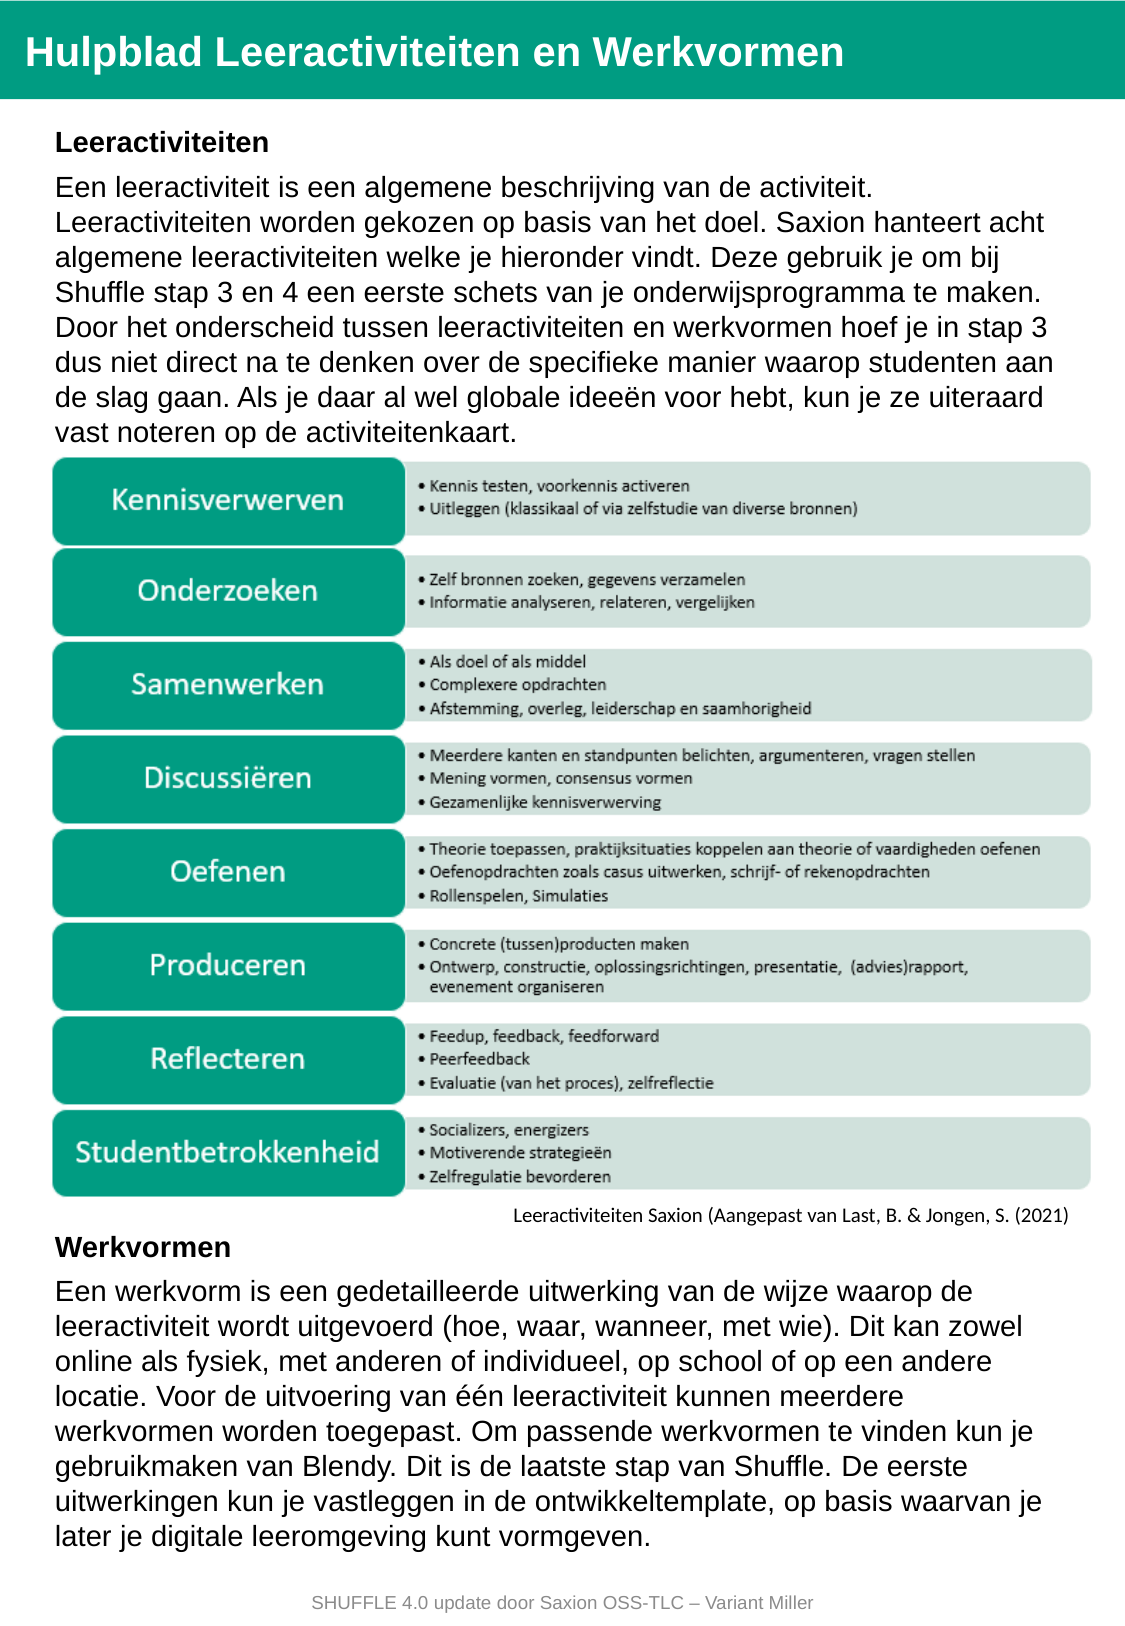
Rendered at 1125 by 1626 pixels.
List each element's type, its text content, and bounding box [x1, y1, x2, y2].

picture [47, 452, 1098, 1201]
text_box Leeractiviteiten Een leeractiviteit is een algemene beschrijving van de activiteit. Leeractiviteiten worden gekozen op basis van het doel. Saxion hanteert acht algemene leeractiviteiten welke je hieronder vindt. Deze gebruik je om bij Shuffle stap 3 en 4 een eerste schets van je onderwijsprogramma te maken. Door het onderscheid tussen leeractiviteiten en werkvormen hoef je in stap 3 dus niet direct na te denken over de specifieke manier waarop studenten aan de slag gaan. Als je daar al wel globale ideeën voor hebt, kun je ze uiteraard vast noteren op de activiteitenkaart. Leeractiviteiten Saxion (Aangepast van Last, B. & Jongen, S. (2021) [39, 115, 1085, 1220]
text_box [0, 0, 1125, 100]
text_box Hulpblad Leeractiviteiten en Werkvormen [9, 17, 1125, 83]
text_box Werkvormen Een werkvorm is een gedetailleerde uitwerking van de wijze waarop de leeractiviteit wordt uitgevoerd (hoe, waar, wanneer, met wie). Dit kan zowel online als fysiek, met anderen of individueel, op school of op een andere locatie. Voor de uitvoering van één leeractiviteit kunnen meerdere werkvormen worden toegepast. Om passende werkvormen te vinden kun je gebruikmaken van Blendy. Dit is de laatste stap van Shuffle. De eerste uitwerkingen kun je vastleggen in de ontwikkeltemplate, op basis waarvan je later je digitale leeromgeving kunt vormgeven. [39, 1220, 1085, 1560]
footer SHUFFLE 4.0 update door Saxion OSS-TLC – Variant Miller [0, 1588, 1125, 1615]
